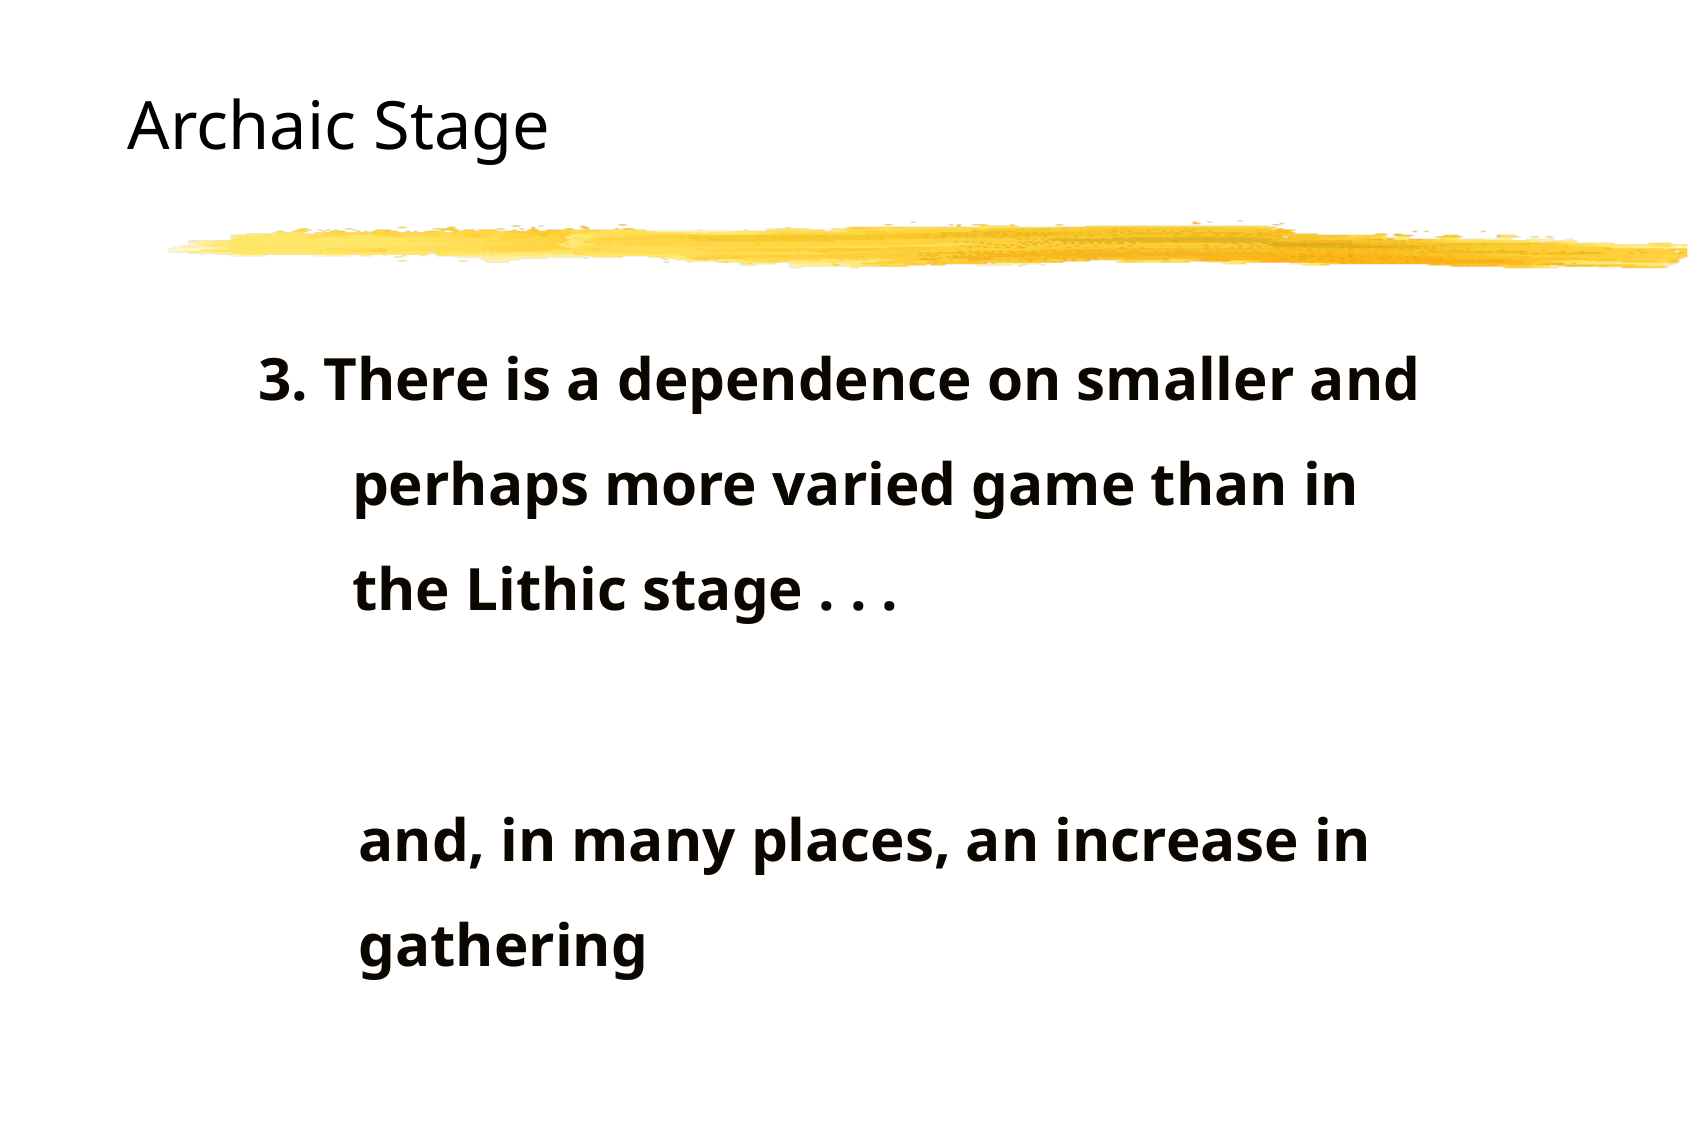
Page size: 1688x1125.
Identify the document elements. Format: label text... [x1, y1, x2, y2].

title Archaic Stage [112, 0, 1588, 171]
text_box 3. There is a dependence on smaller and perhaps more varied game than in the Lithic stage . . . [243, 299, 1444, 630]
picture [168, 215, 1688, 279]
text_box and, in many places, an increase in gathering [343, 761, 1432, 986]
